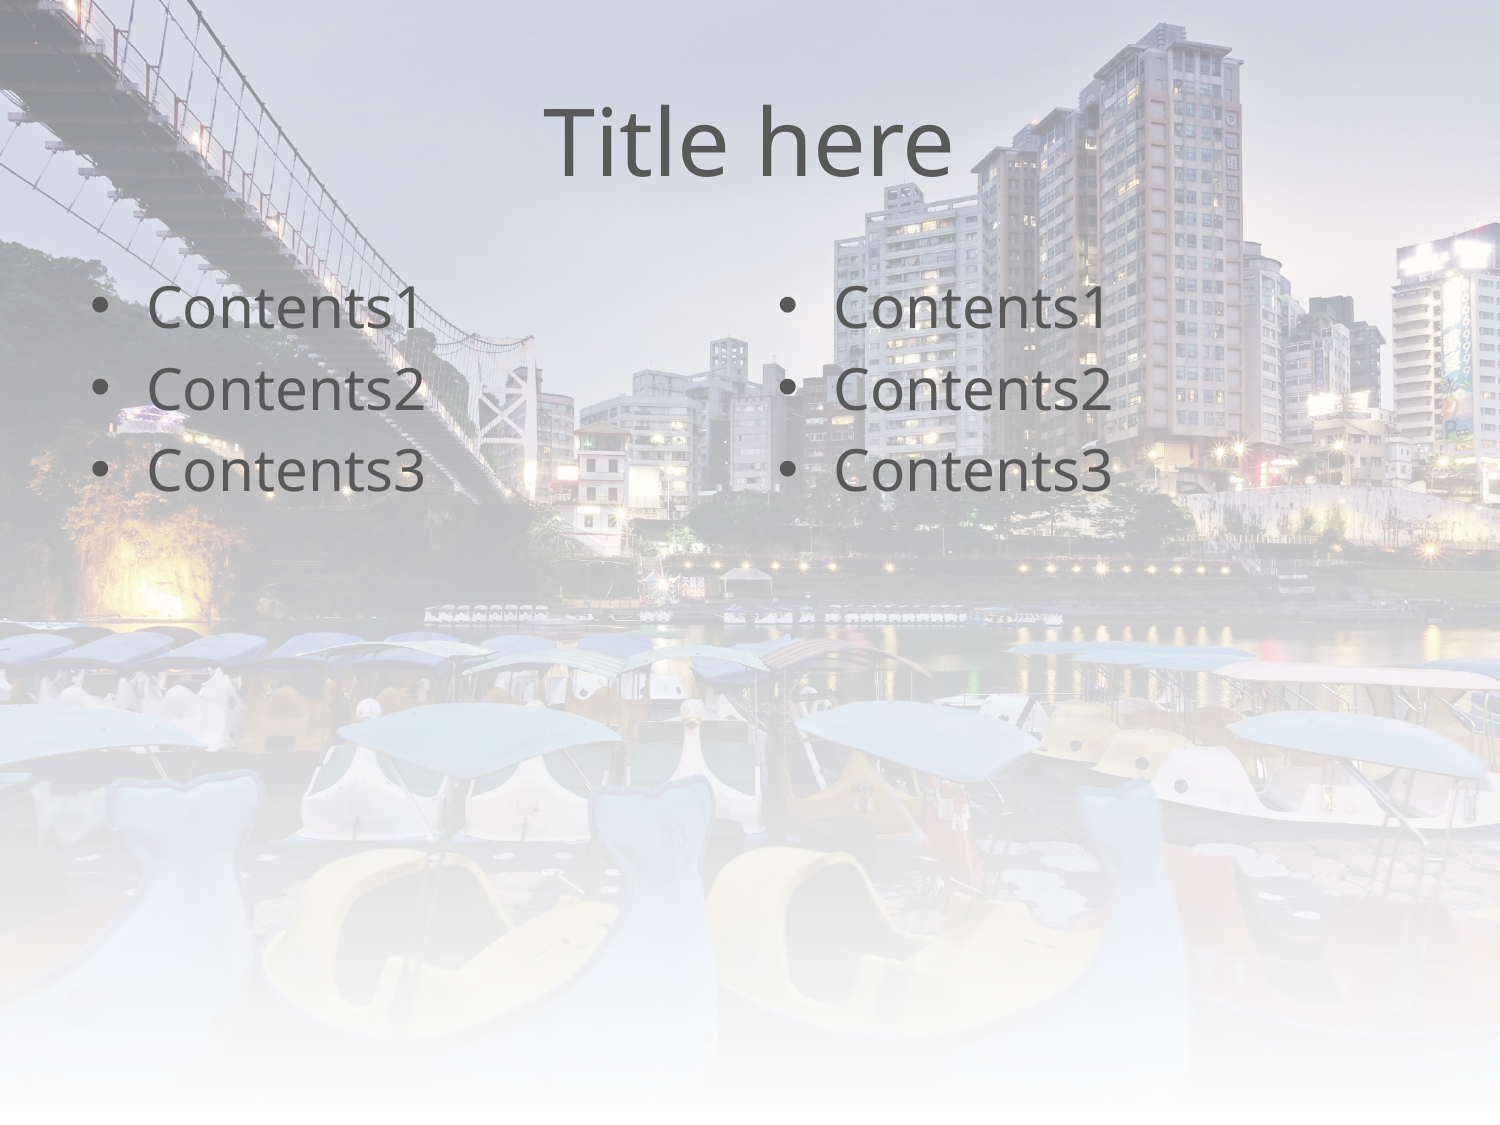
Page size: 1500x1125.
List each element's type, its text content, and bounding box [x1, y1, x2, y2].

list Contents1 Contents2 Contents3 [762, 262, 1425, 1005]
list Contents1 Contents2 Contents3 [75, 262, 738, 1005]
text_box [0, 0, 1500, 1125]
title Title here [75, 45, 1425, 233]
